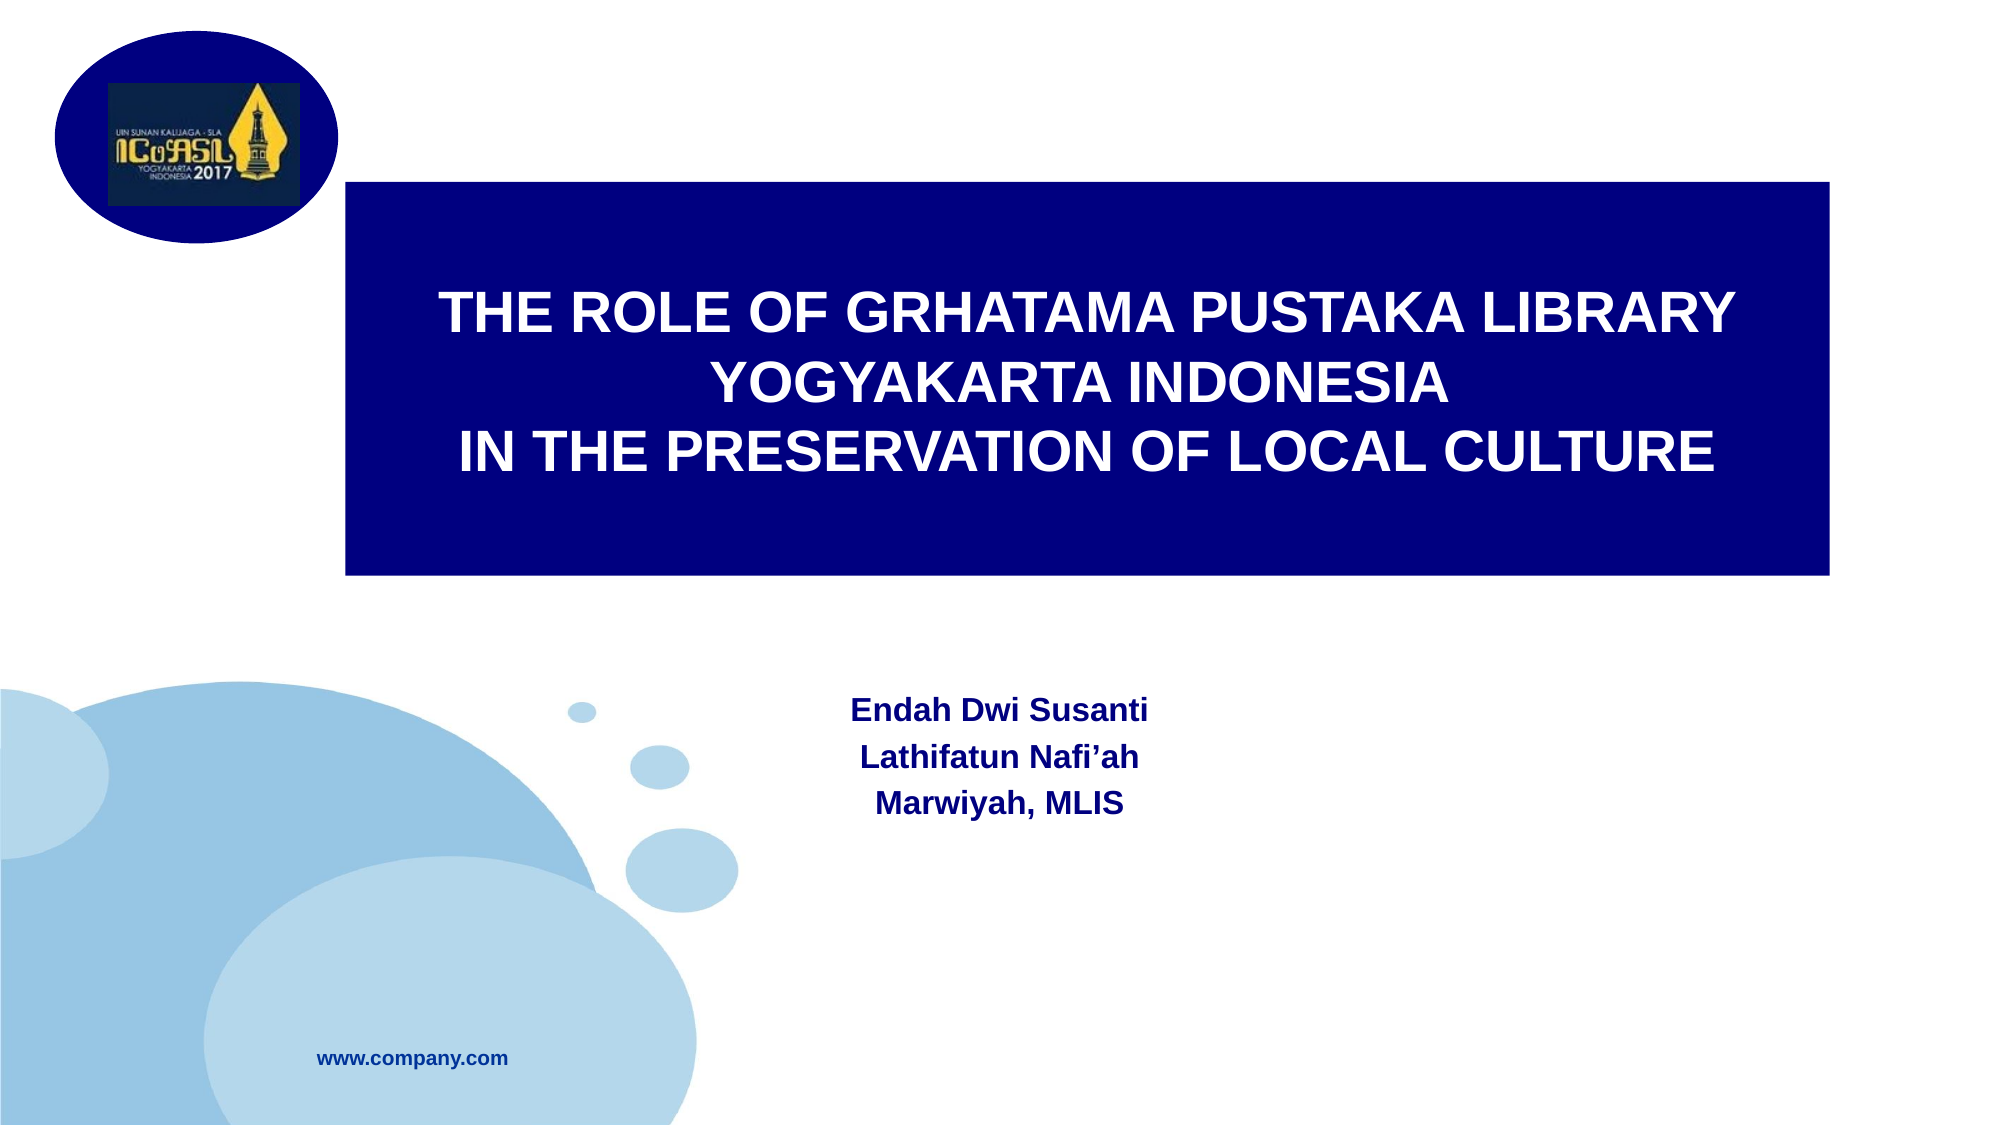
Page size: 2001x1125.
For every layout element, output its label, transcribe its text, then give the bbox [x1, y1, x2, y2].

picture [0, 638, 834, 1125]
subtitle Endah Dwi Susanti Lathifatun Nafi’ah Marwiyah, MLIS [300, 680, 1700, 879]
picture [108, 83, 300, 206]
title THE ROLE OF GRHATAMA PUSTAKA LIBRARY YOGYAKARTA INDONESIA IN THE PRESERVATION OF LOCAL CULTURE [345, 181, 1830, 576]
